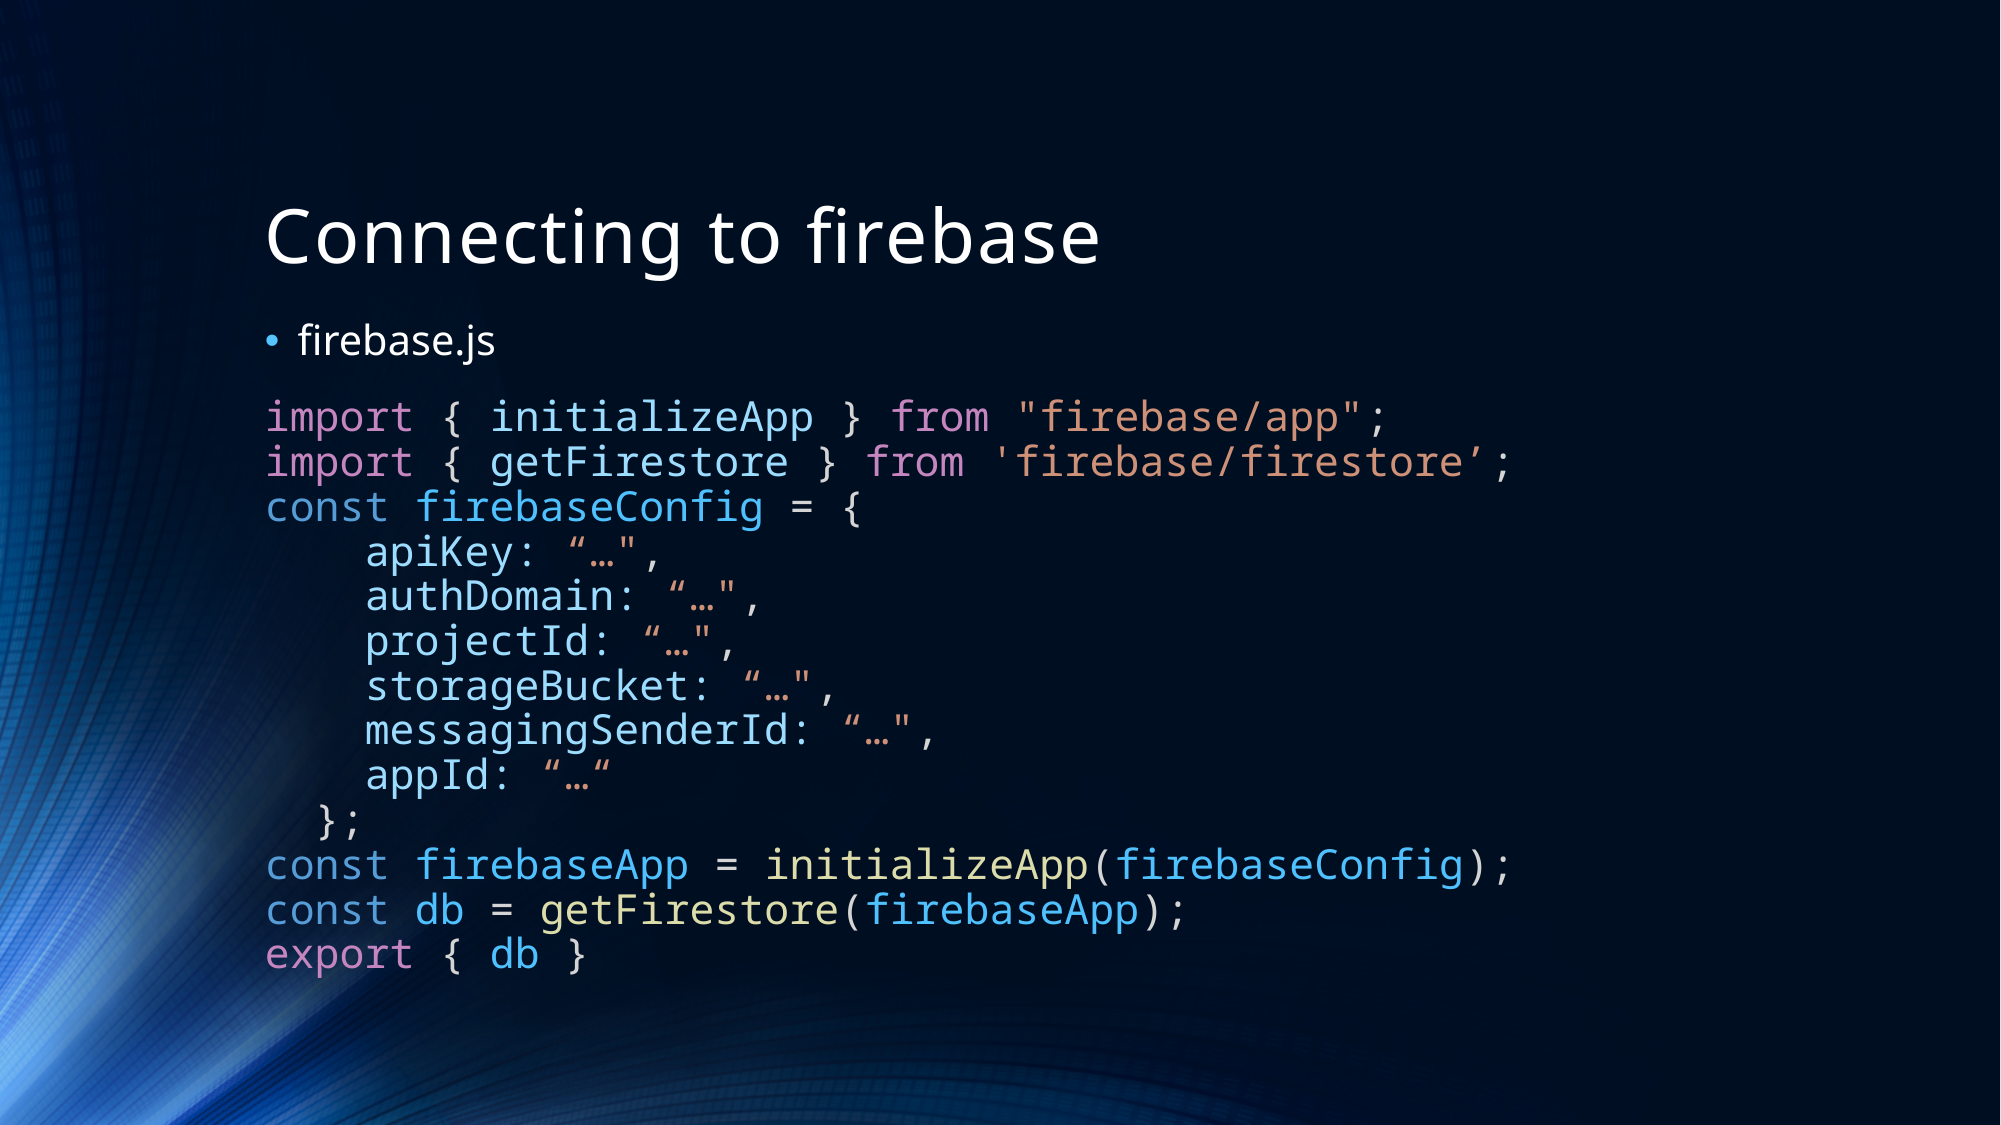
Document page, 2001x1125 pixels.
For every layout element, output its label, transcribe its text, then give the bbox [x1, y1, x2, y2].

picture [0, 0, 2001, 1125]
list firebase.js import { initializeApp } from "firebase/app"; import { getFirestore } from 'firebase/firestore’; const firebaseConfig = { apiKey: “…", authDomain: “…", projectId: “…", storageBucket: “…", messagingSenderId: “…", appId: “…“ }; const firebaseApp = initializeApp(firebaseConfig); const db = getFirestore(firebaseApp); export { db } [249, 312, 1749, 988]
title Connecting to firebase [249, 62, 1751, 288]
